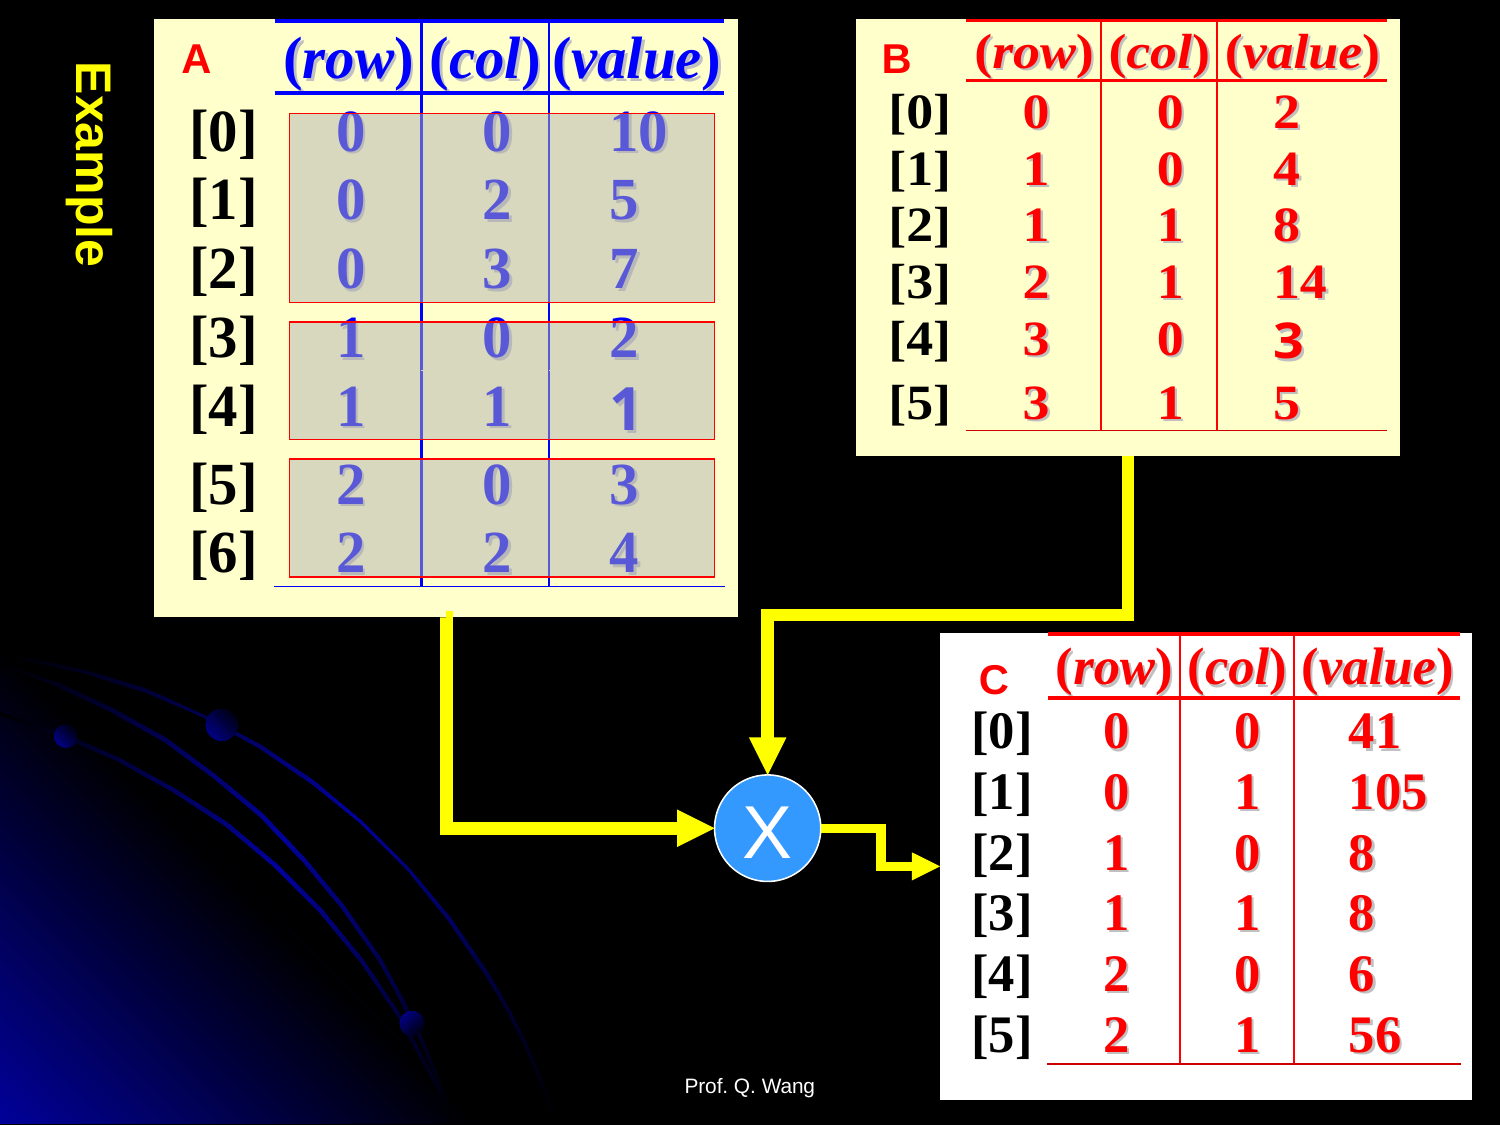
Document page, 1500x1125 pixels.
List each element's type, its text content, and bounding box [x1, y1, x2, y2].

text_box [939, 632, 1473, 1101]
text_box Example [43, 47, 134, 315]
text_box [474, 588, 687, 858]
footer Prof. Q. Wang [512, 1023, 934, 1099]
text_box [788, 435, 1108, 797]
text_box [855, 18, 1400, 457]
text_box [820, 828, 941, 867]
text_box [154, 18, 739, 618]
text_box X [714, 774, 821, 882]
